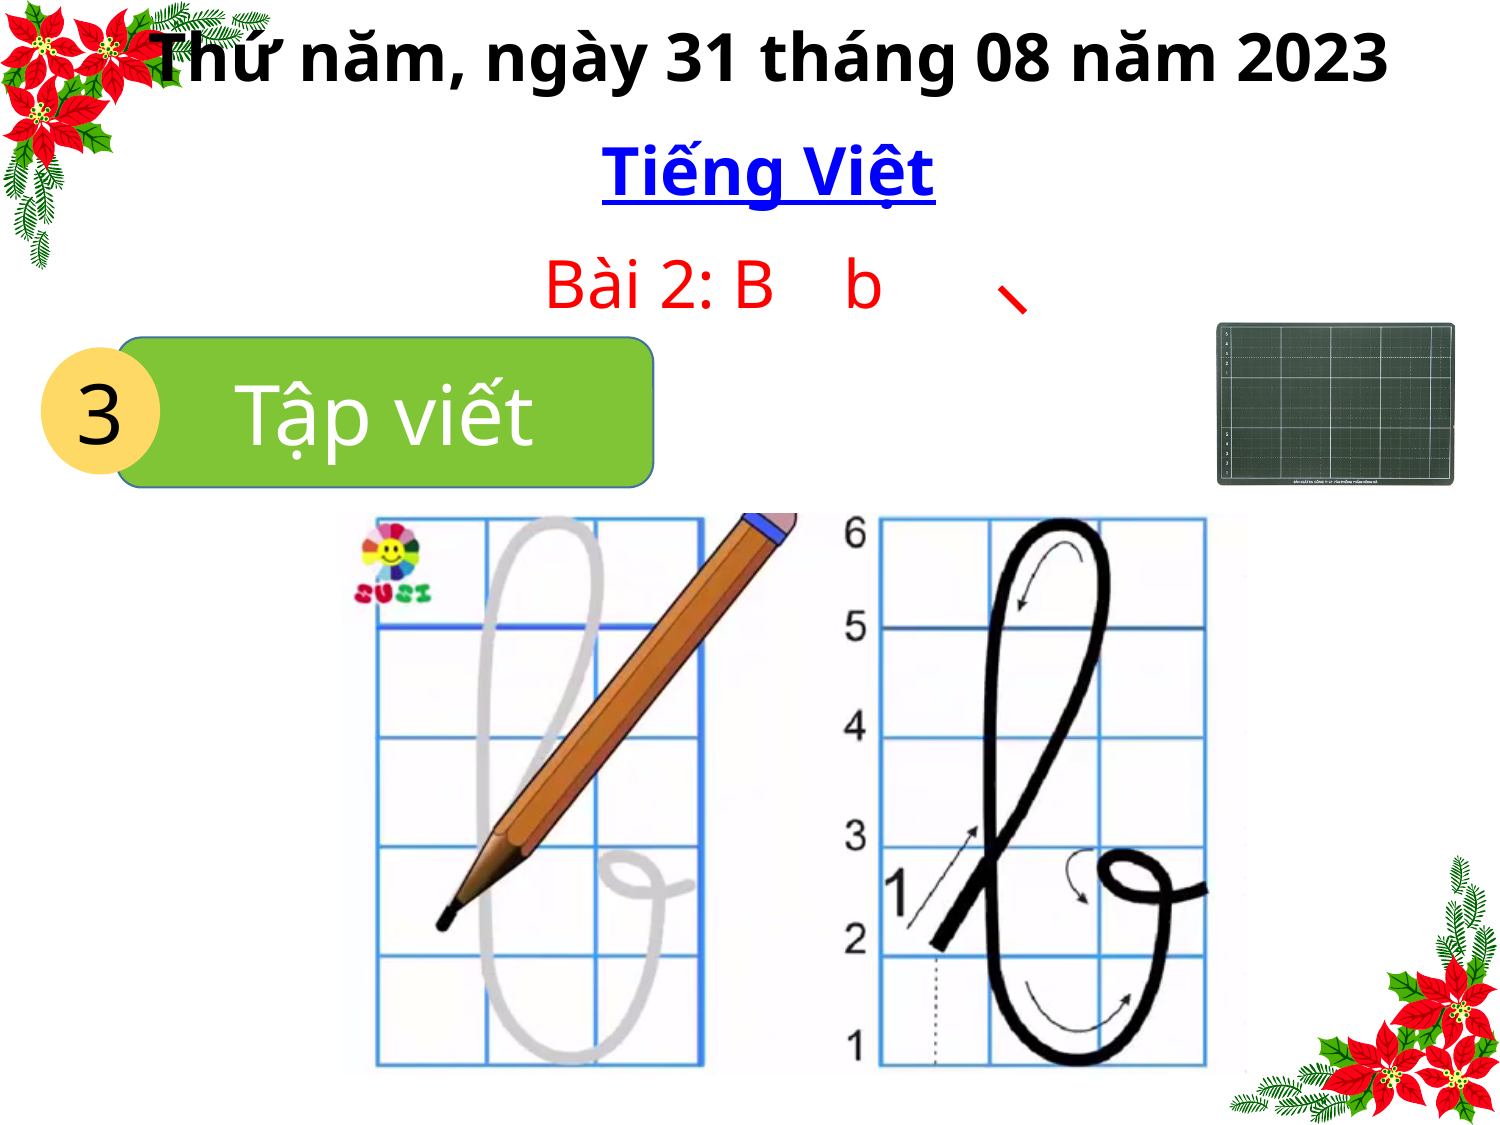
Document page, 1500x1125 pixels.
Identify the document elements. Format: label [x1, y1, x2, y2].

text_box [74, 7, 1463, 346]
picture [0, 0, 271, 270]
picture [1229, 855, 1500, 1125]
picture [1211, 346, 1456, 488]
text_box [40, 337, 654, 488]
text_box [340, 512, 1247, 1075]
